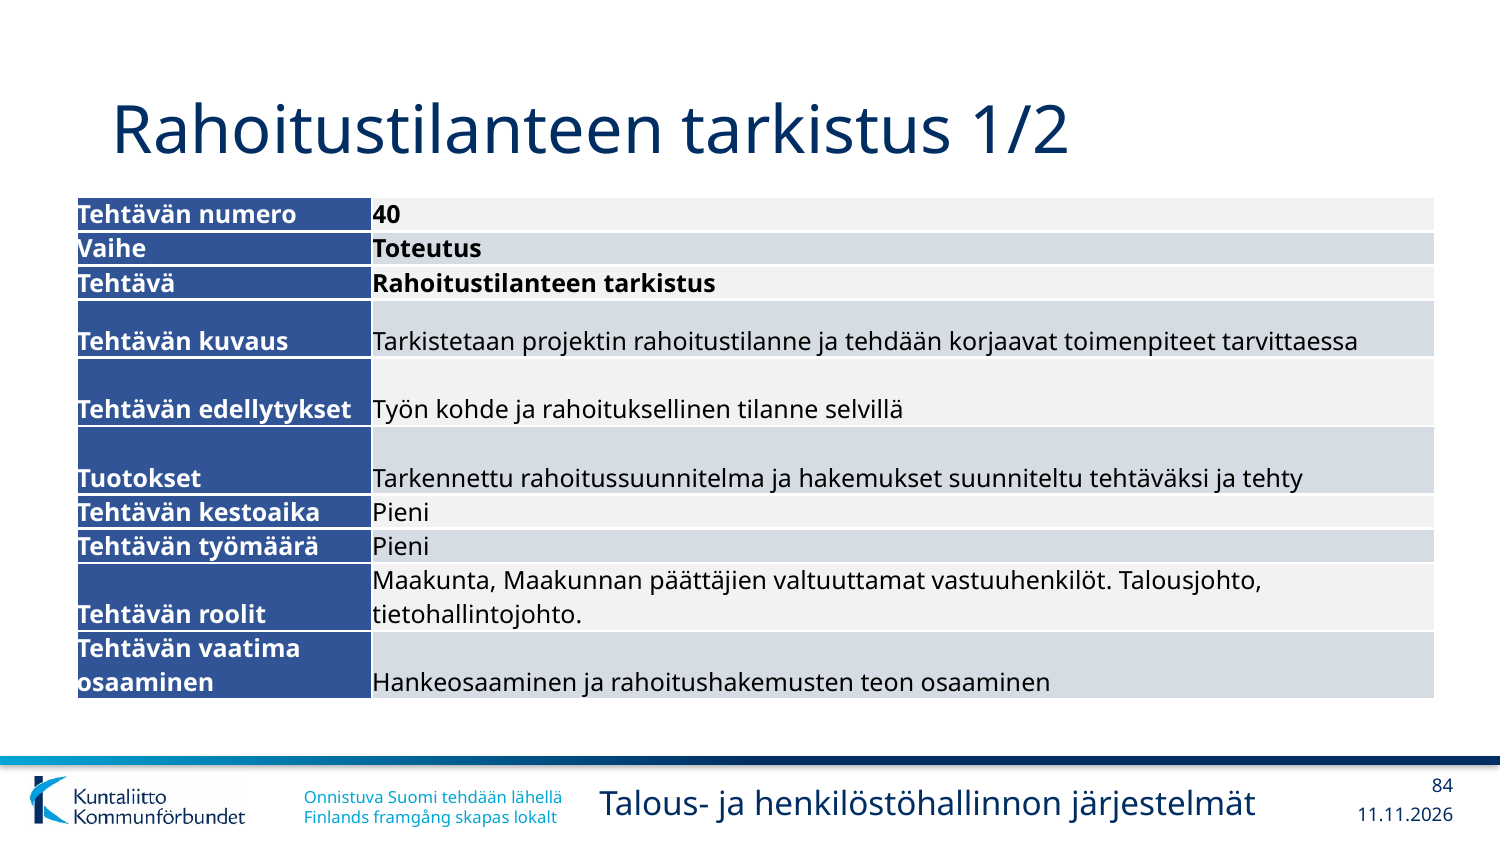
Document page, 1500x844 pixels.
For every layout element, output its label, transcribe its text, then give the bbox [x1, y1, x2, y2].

table_cell Tehtävän työmäärä [78, 530, 371, 562]
picture [29, 773, 246, 825]
table_cell Hankeosaaminen ja rahoitushakemusten teon osaaminen [373, 632, 1434, 698]
table_cell Tehtävän roolit [78, 564, 371, 630]
table_cell Tehtävän kestoaika [78, 496, 371, 527]
table_cell Tehtävän kuvaus [78, 301, 371, 356]
table_cell Työn kohde ja rahoituksellinen tilanne selvillä [373, 359, 1434, 425]
table_header Tehtävän numero [78, 198, 371, 230]
table_cell Tehtävän vaatima osaaminen [78, 632, 371, 698]
title Rahoitustilanteen tarkistus 1/2 [111, 33, 1388, 175]
table_cell Tehtävä [78, 267, 371, 298]
slide_number 84 [1389, 770, 1454, 803]
table_cell Toteutus [373, 233, 1434, 264]
table_cell Rahoitustilanteen tarkistus [373, 267, 1434, 298]
table_header 40 [373, 198, 1434, 230]
table_cell Tarkistetaan projektin rahoitustilanne ja tehdään korjaavat toimenpiteet tarvittaessa [373, 301, 1434, 356]
table_cell Tuotokset [78, 427, 371, 493]
table_cell Pieni [373, 530, 1434, 562]
table_cell Vaihe [78, 233, 371, 264]
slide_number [1305, 798, 1454, 832]
table_cell Maakunta, Maakunnan päättäjien valtuuttamat vastuuhenkilöt. Talousjohto, tietohallintojohto. [373, 564, 1434, 630]
table_cell Tehtävän edellytykset [78, 359, 371, 425]
table_cell Pieni [373, 496, 1434, 527]
table_cell Tarkennettu rahoitussuunnitelma ja hakemukset suunniteltu tehtäväksi ja tehty [373, 427, 1434, 493]
text_box Talous- ja henkilöstöhallinnon järjestelmät [584, 775, 1335, 830]
